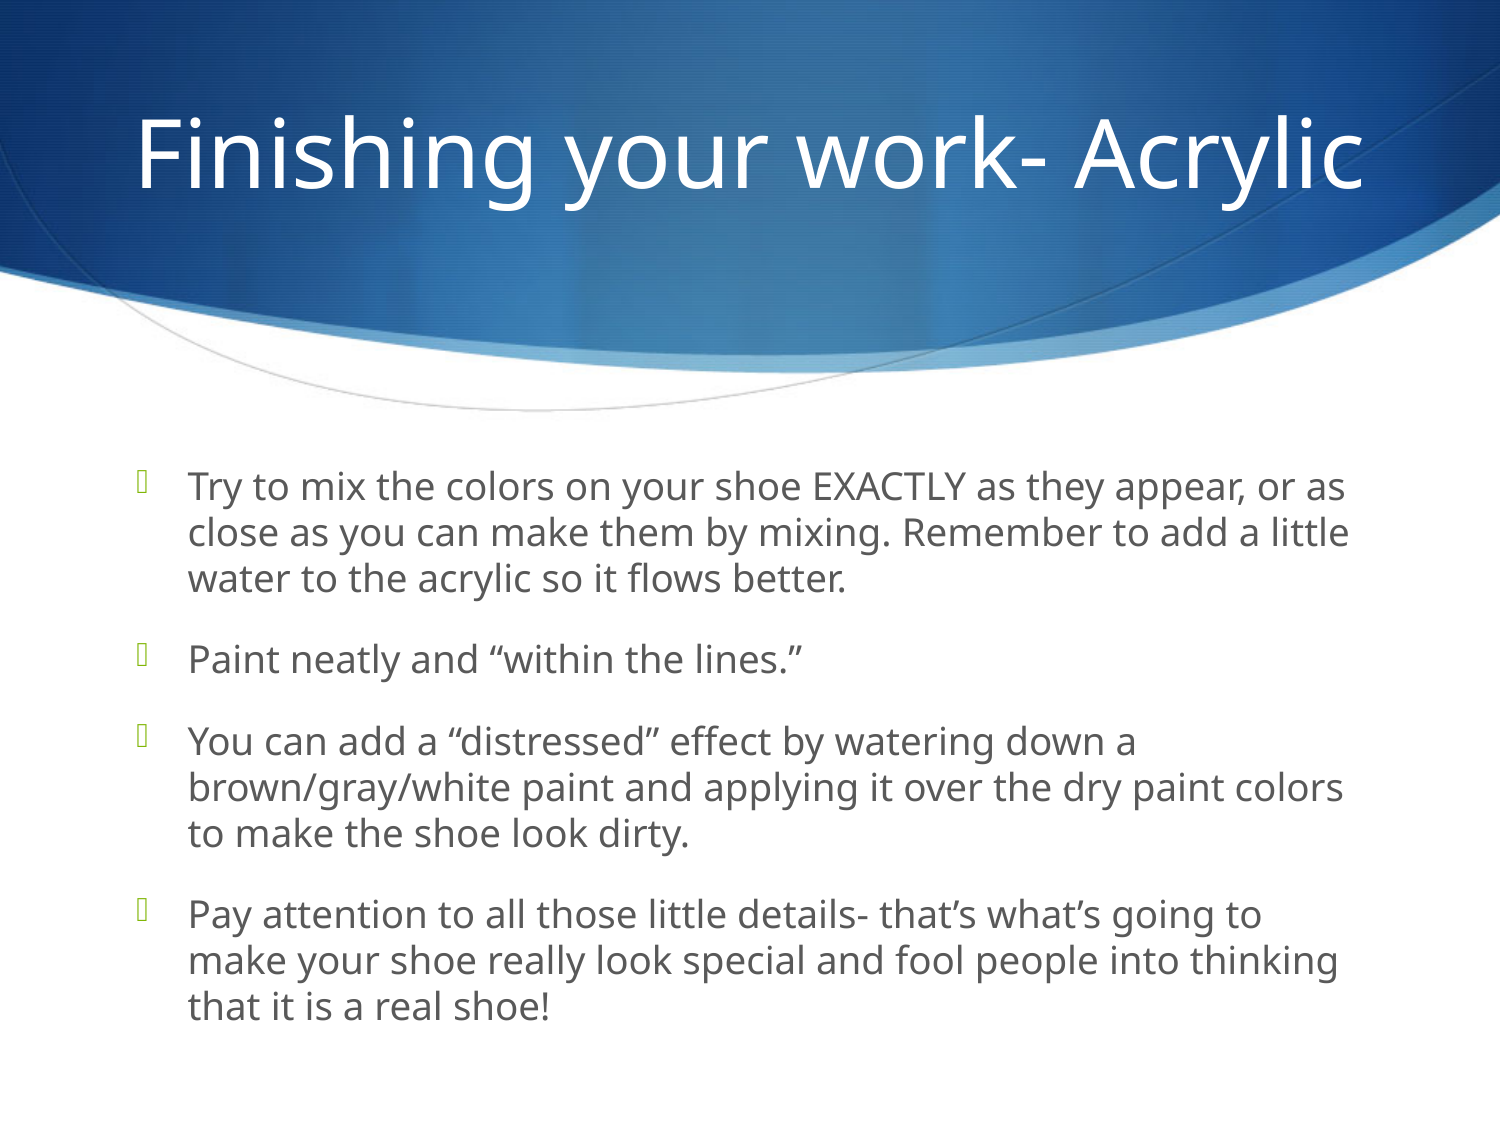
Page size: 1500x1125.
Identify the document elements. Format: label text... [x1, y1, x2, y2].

title Finishing your work- Acrylic [75, 56, 1425, 245]
list Try to mix the colors on your shoe EXACTLY as they appear, or as close as you can make them by mixing. Remember to add a little water to the acrylic so it flows better. Paint neatly and “within the lines.” You can add a “distressed” effect by watering down a brown/gray/white paint and applying it over the dry paint colors to make the shoe look dirty. Pay attention to all those little details- that’s what’s going to make your shoe really look special and fool people into thinking that it is a real shoe! [121, 454, 1379, 1036]
picture [0, 0, 1500, 1125]
